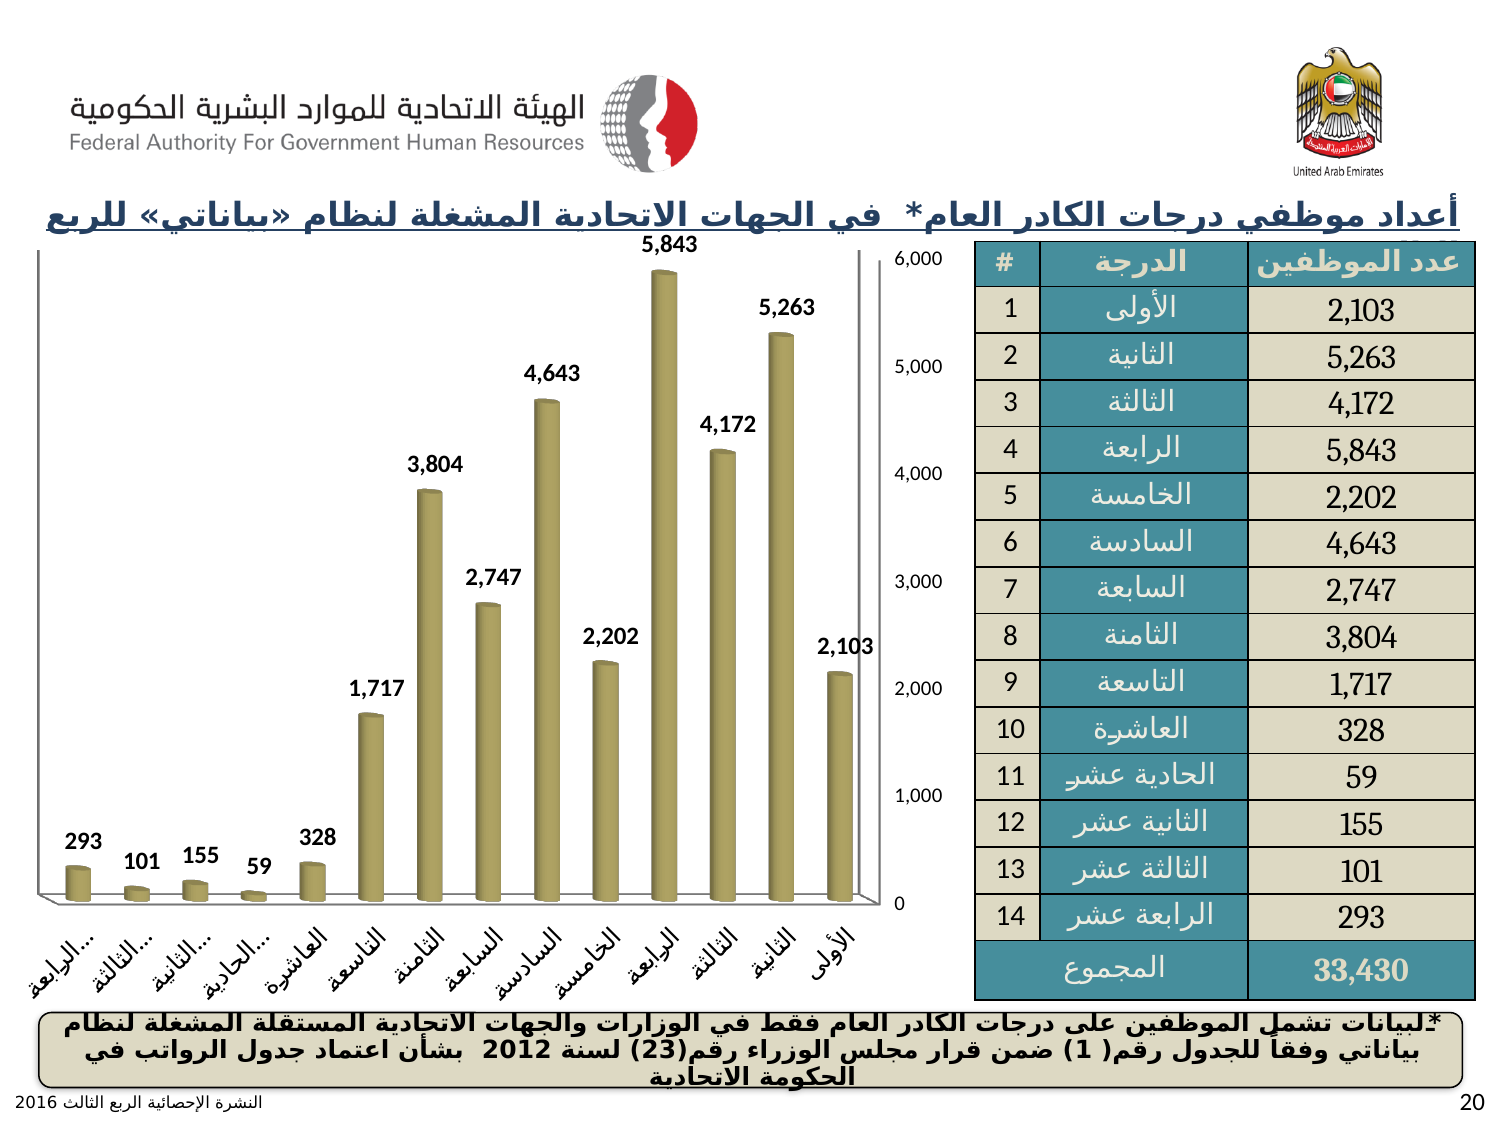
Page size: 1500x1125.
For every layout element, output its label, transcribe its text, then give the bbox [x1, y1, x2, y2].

table_cell 7 [976, 568, 1039, 613]
table_cell 5,263 [1249, 334, 1474, 379]
table_cell السادسة [1041, 521, 1247, 566]
table_cell 2 [976, 334, 1039, 379]
table_cell 3,804 [1249, 614, 1474, 659]
table_cell الخامسة [1041, 474, 1247, 519]
table_cell 13 [976, 848, 1039, 893]
table_cell 1,717 [1249, 661, 1474, 706]
table_cell 293 [1249, 895, 1474, 940]
table_cell 5 [976, 474, 1039, 519]
table_cell الثانية [1041, 334, 1247, 379]
chart [0, 224, 963, 1013]
table_cell 6 [976, 521, 1039, 566]
table_cell الحادية عشر [1041, 754, 1247, 799]
table_cell 328 [1249, 708, 1474, 753]
table_cell التاسعة [1041, 661, 1247, 706]
table_cell الرابعة عشر [1041, 895, 1247, 940]
table_cell الأولى [1041, 287, 1247, 332]
table_cell الثانية عشر [1041, 801, 1247, 846]
table_cell الرابعة [1041, 427, 1247, 472]
table_cell 8 [976, 614, 1039, 659]
table_cell 33,430 [1249, 941, 1474, 999]
table_cell 2,747 [1249, 568, 1474, 613]
table_cell السابعة [1041, 568, 1247, 613]
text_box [37, 1012, 1463, 1088]
table_cell العاشرة [1041, 708, 1247, 753]
table_cell 59 [1249, 754, 1474, 799]
table_cell 9 [976, 661, 1039, 706]
table_cell المجموع [976, 941, 1247, 999]
table_header الدرجة [1041, 242, 1247, 286]
table_cell 2,202 [1249, 474, 1474, 519]
table_cell 155 [1249, 801, 1474, 846]
table_cell 4,643 [1249, 521, 1474, 566]
table_cell الثامنة [1041, 614, 1247, 659]
picture [62, 70, 713, 175]
table_cell 10 [976, 708, 1039, 753]
table_header عدد الموظفين [1249, 242, 1474, 286]
table_cell 5,843 [1249, 427, 1474, 472]
table_cell 3 [976, 381, 1039, 426]
table_cell 2,103 [1249, 287, 1474, 332]
text_box أعداد موظفي درجات الكادر العام* في الجهات الاتحادية المشغلة لنظام «بياناتي» للربع الثالث 2016 [24, 185, 1475, 281]
table_cell 4 [976, 427, 1039, 472]
picture [1281, 37, 1390, 184]
table_cell 1 [976, 287, 1039, 332]
table_cell 4,172 [1249, 381, 1474, 426]
table_cell 101 [1249, 848, 1474, 893]
table_cell الثالثة [1041, 381, 1247, 426]
table_cell الثالثة عشر [1041, 848, 1247, 893]
table_header # [976, 242, 1039, 286]
table_cell 14 [976, 895, 1039, 940]
table_cell 12 [976, 801, 1039, 846]
table_cell 11 [976, 754, 1039, 799]
